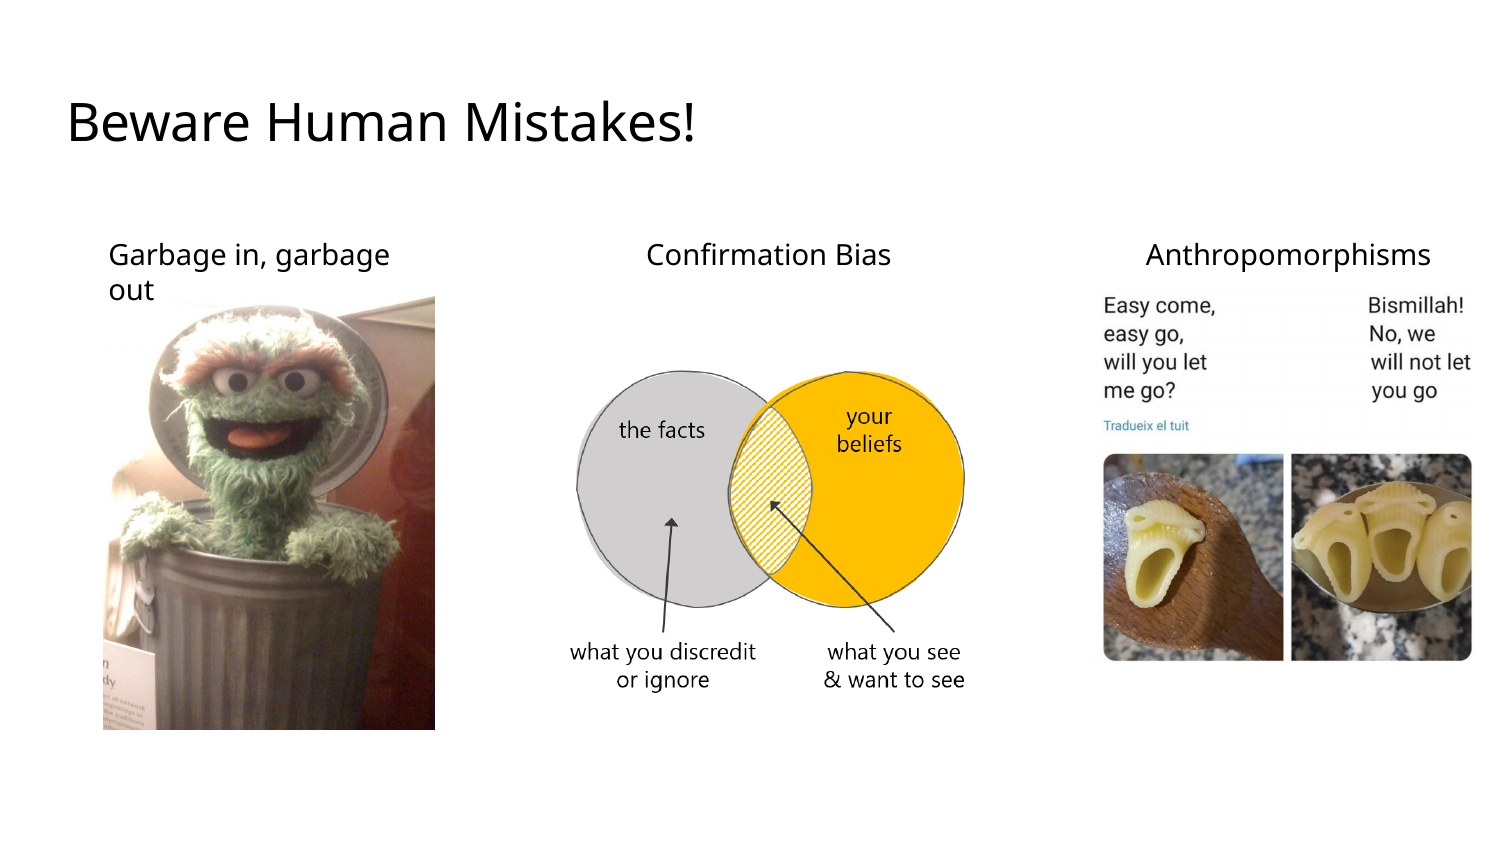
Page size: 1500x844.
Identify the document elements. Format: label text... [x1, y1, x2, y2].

picture [1093, 287, 1476, 662]
text_box Anthropomorphisms [1130, 221, 1483, 287]
title Beware Human Mistakes! [51, 72, 1449, 167]
text_box Garbage in, garbage out [93, 221, 446, 322]
picture [528, 287, 1014, 758]
picture [103, 287, 436, 730]
text_box Confirmation Bias [631, 221, 984, 286]
